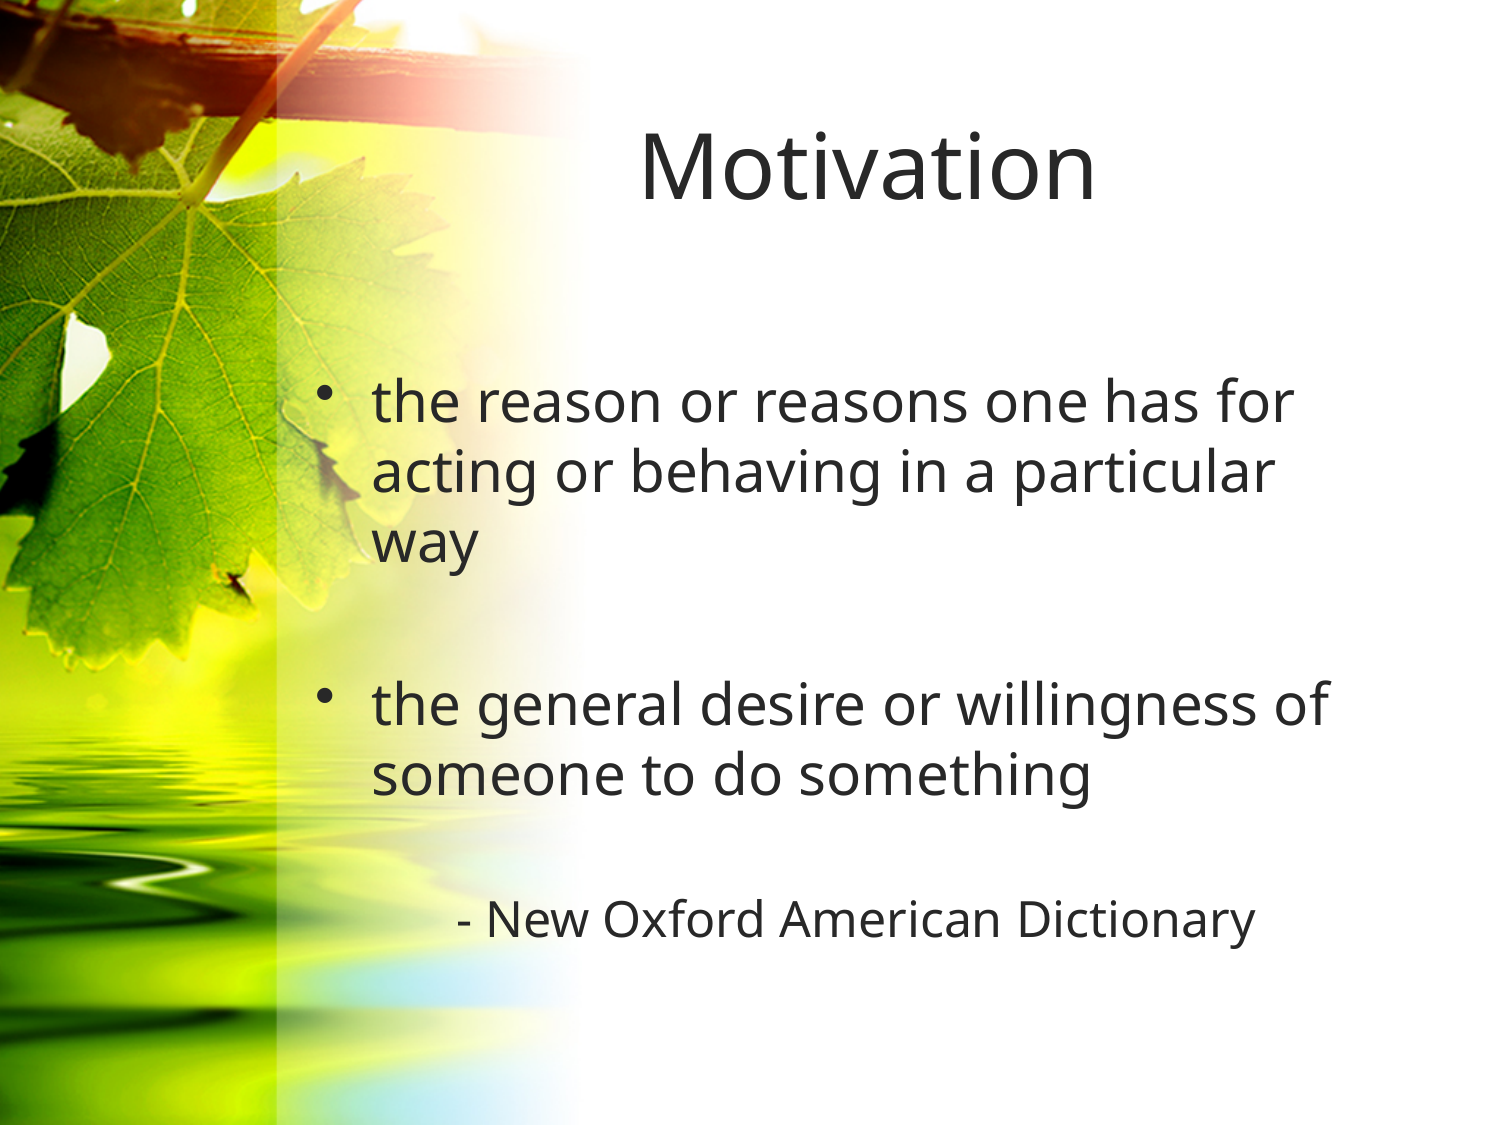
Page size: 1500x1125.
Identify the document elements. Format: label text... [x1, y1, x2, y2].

picture [0, 0, 1500, 1125]
list the reason or reasons one has for acting or behaving in a particular way the general desire or willingness of someone to do something - New Oxford American Dictionary [299, 274, 1413, 963]
title Motivation [412, 99, 1326, 226]
